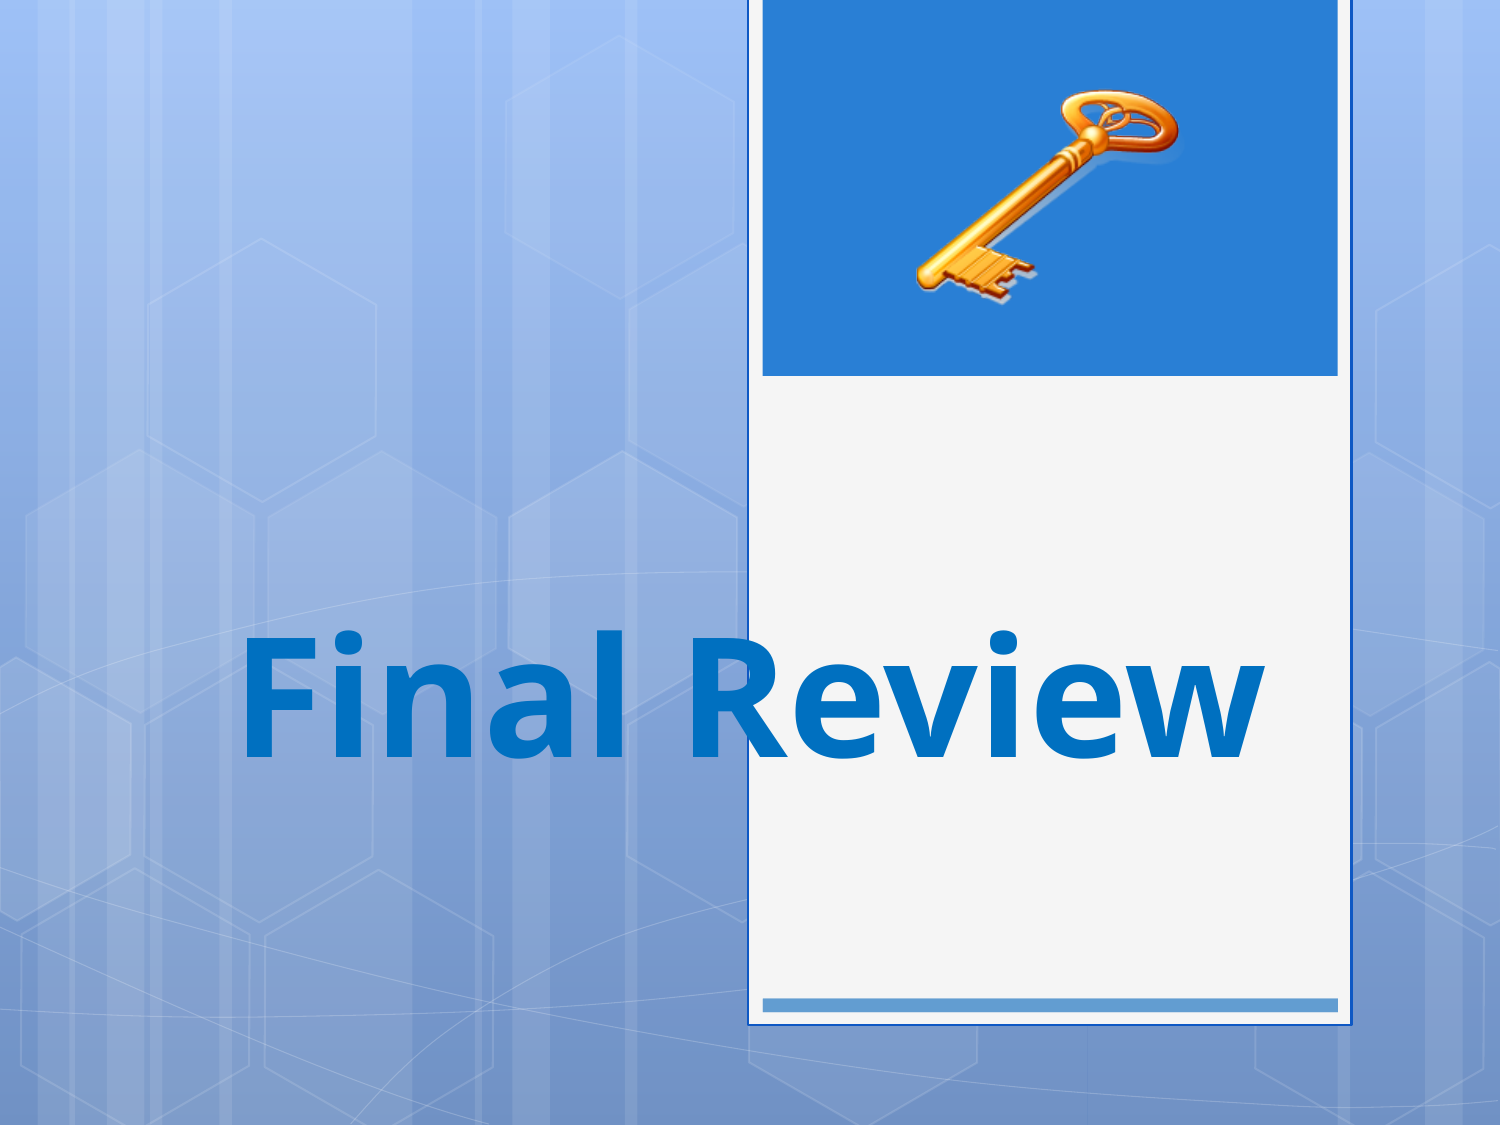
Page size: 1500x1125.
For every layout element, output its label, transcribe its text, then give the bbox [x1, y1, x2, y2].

picture [906, 56, 1189, 339]
title Final Review [0, 387, 1500, 799]
